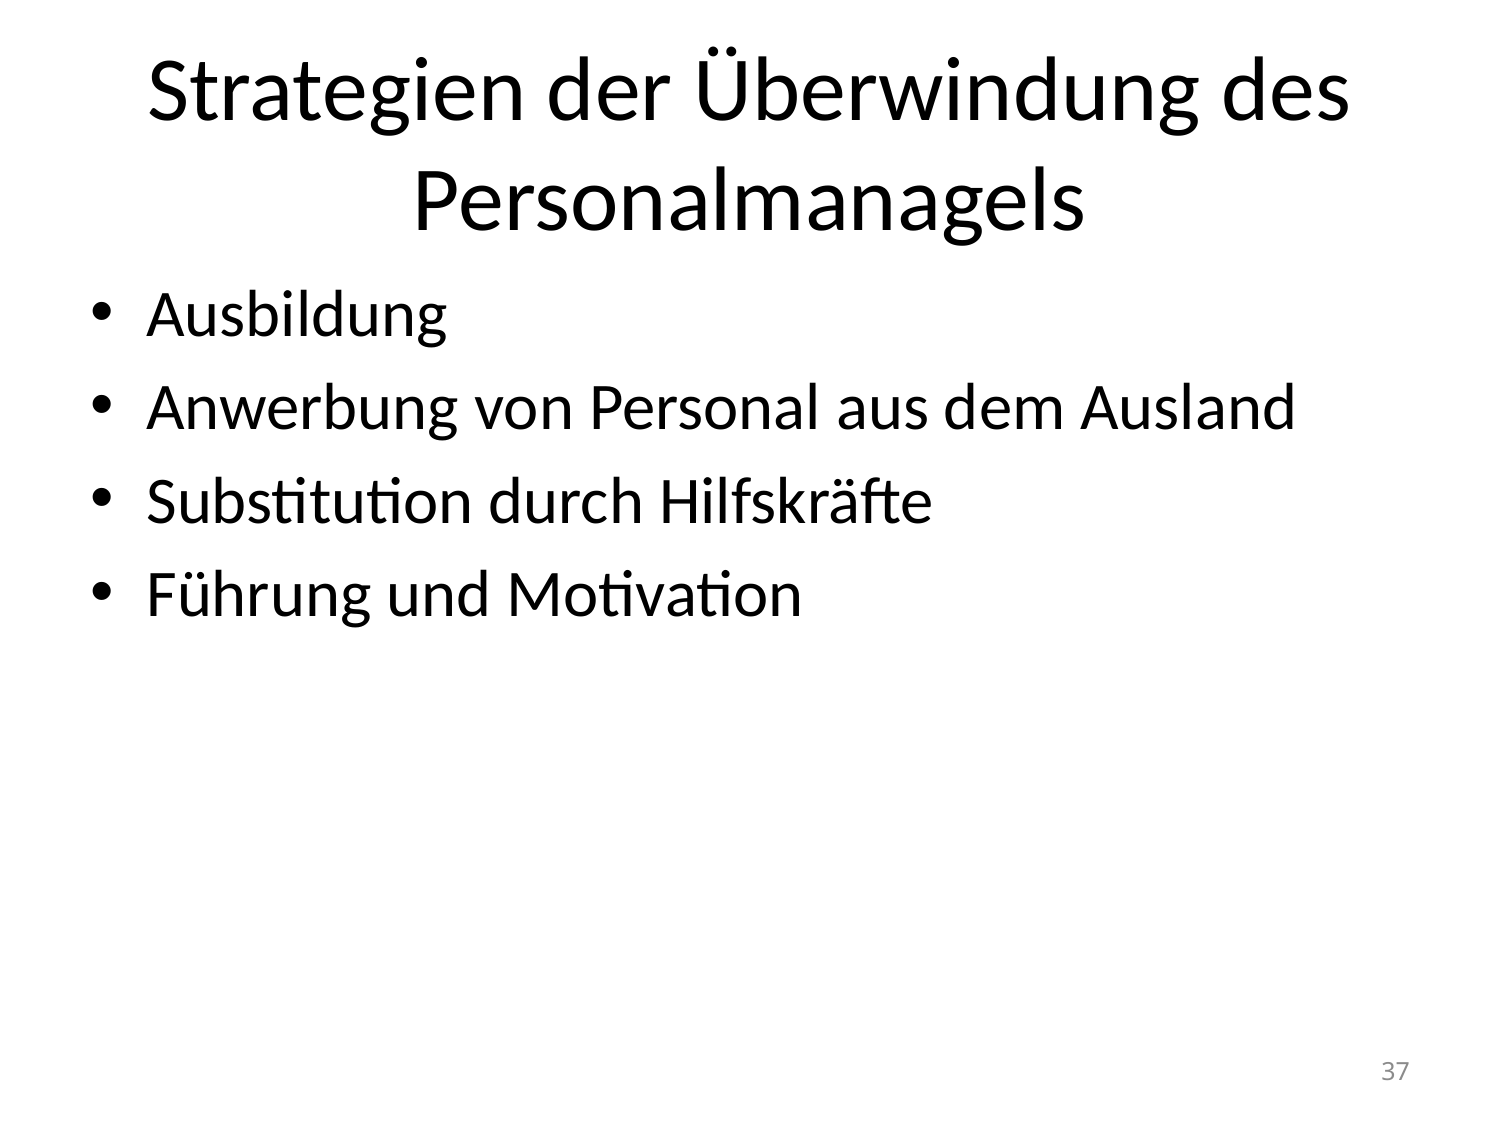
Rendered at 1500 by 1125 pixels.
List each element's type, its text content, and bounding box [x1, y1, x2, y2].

title Strategien der Überwindung des Personalmanagels [75, 45, 1425, 233]
list Ausbildung Anwerbung von Personal aus dem Ausland Substitution durch Hilfskräfte Führung und Motivation [75, 262, 1425, 1005]
slide_number 37 [1074, 1042, 1425, 1103]
